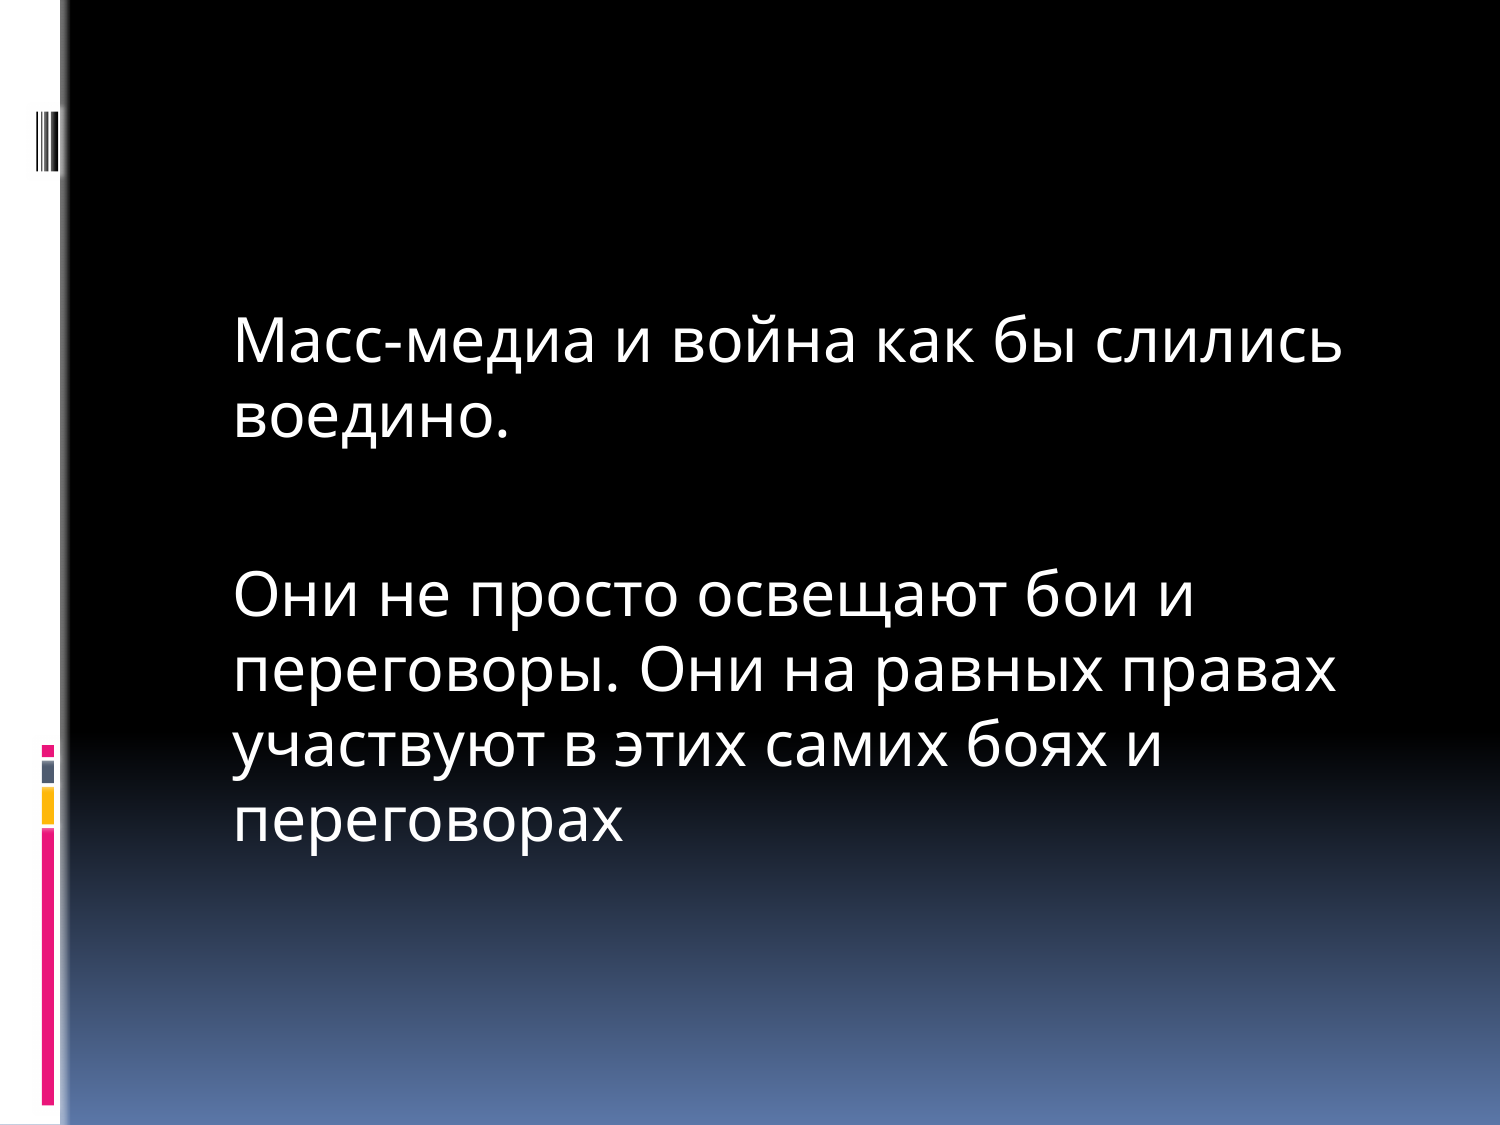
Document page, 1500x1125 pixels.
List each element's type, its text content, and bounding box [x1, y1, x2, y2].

list Масс-медиа и война как бы слились воедино. Они не просто освещают бои и переговоры. Они на равных правах участвуют в этих самих боях и переговорах [150, 292, 1425, 1043]
